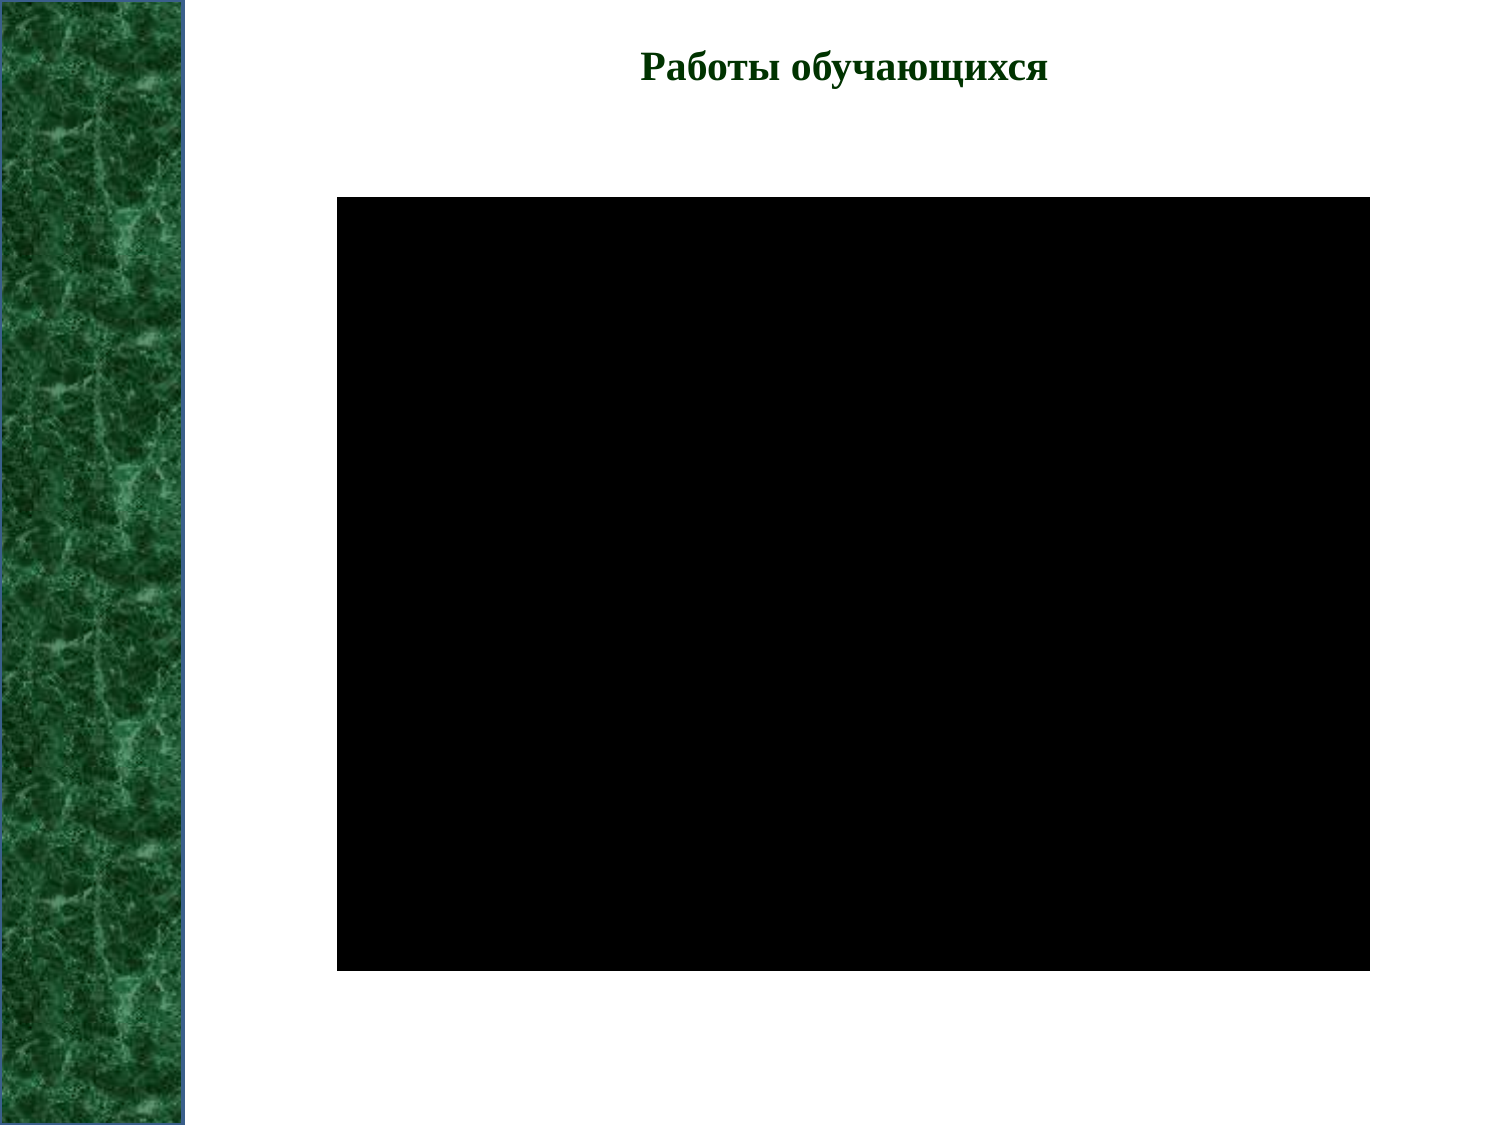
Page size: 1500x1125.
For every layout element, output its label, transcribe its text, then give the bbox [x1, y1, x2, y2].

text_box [336, 196, 1371, 972]
text_box Работы обучающихся [301, 30, 1388, 96]
text_box [0, 0, 185, 1125]
